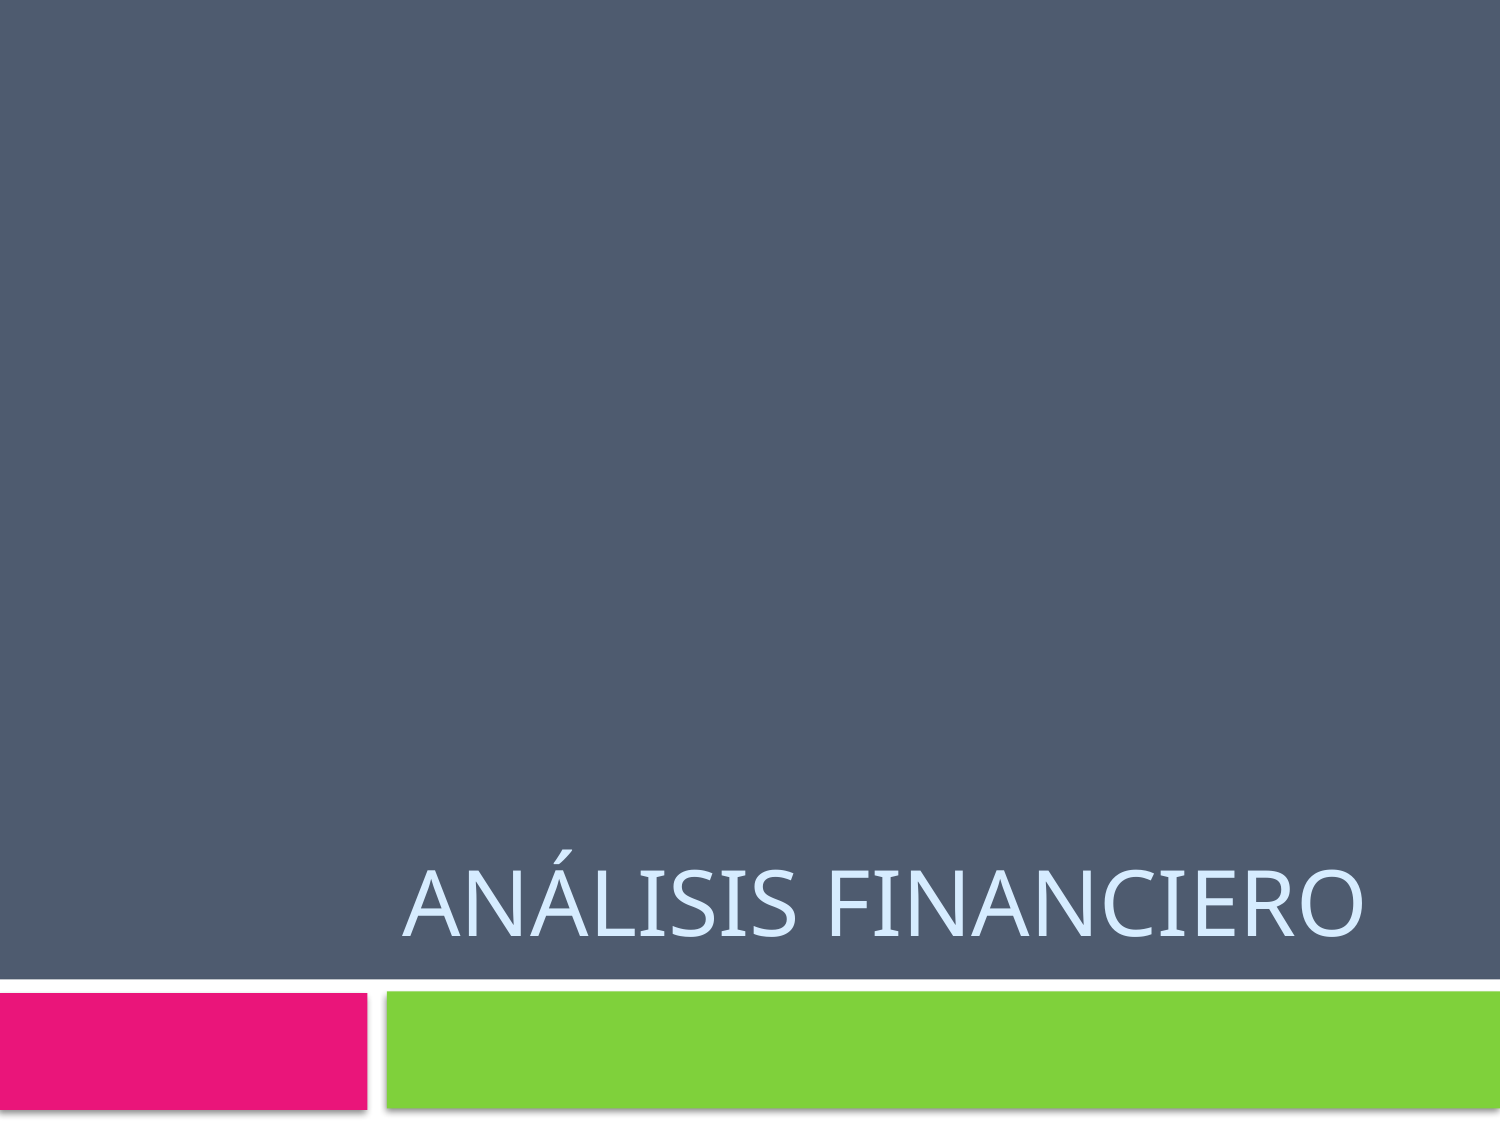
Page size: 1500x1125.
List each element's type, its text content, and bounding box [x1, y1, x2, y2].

title ANÁLISIS FINANCIERO [387, 662, 1450, 963]
